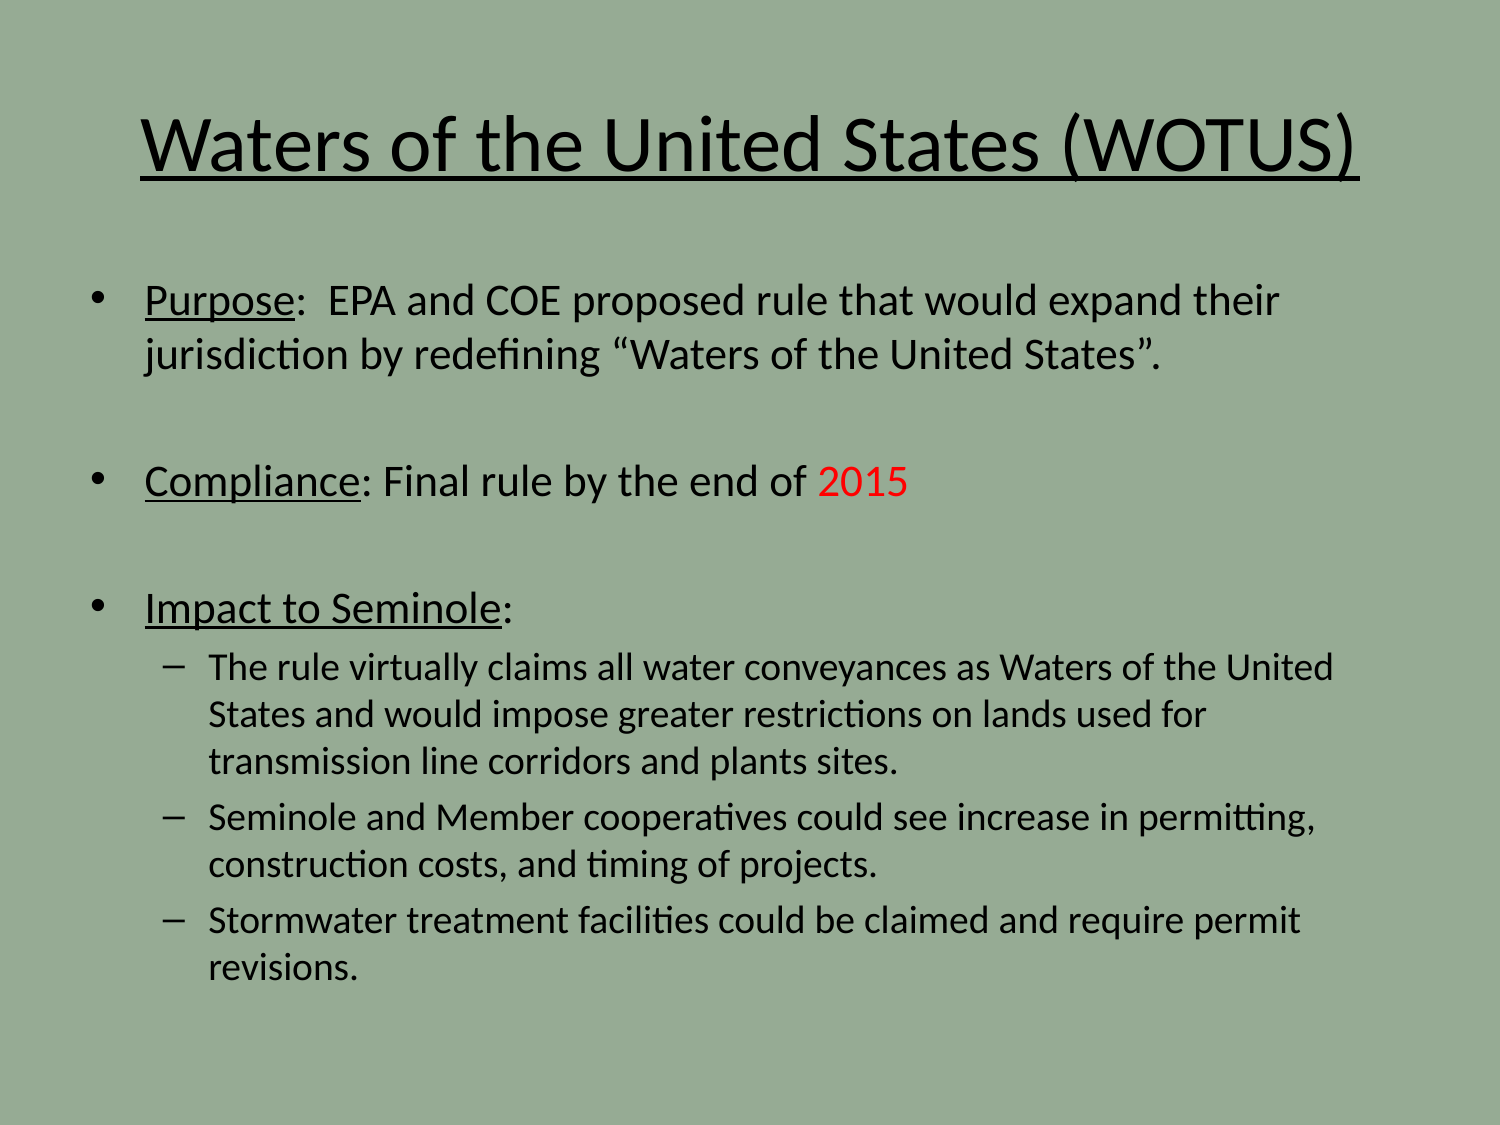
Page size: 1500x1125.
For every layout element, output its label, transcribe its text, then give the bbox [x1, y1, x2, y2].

title Waters of the United States (WOTUS) [75, 45, 1425, 233]
list Purpose: EPA and COE proposed rule that would expand their jurisdiction by redefining “Waters of the United States”. Compliance: Final rule by the end of 2015 Impact to Seminole: The rule virtually claims all water conveyances as Waters of the United States and would impose greater restrictions on lands used for transmission line corridors and plants sites. Seminole and Member cooperatives could see increase in permitting, construction costs, and timing of projects. Stormwater treatment facilities could be claimed and require permit revisions. [75, 262, 1425, 1005]
